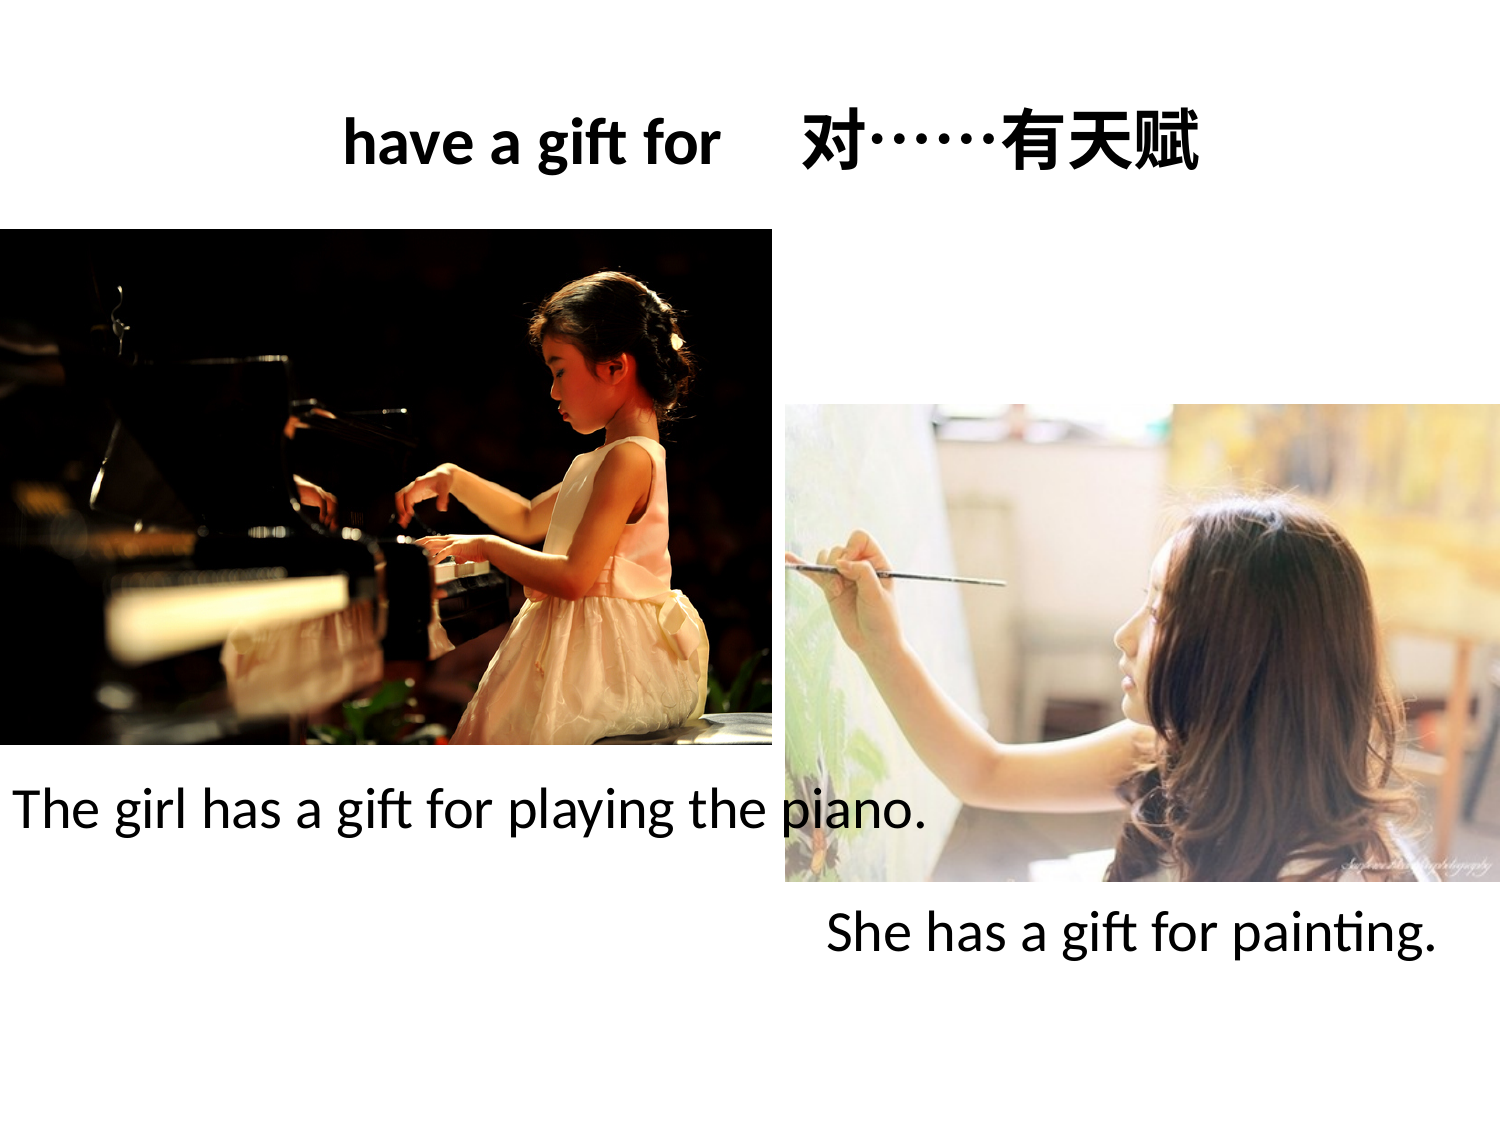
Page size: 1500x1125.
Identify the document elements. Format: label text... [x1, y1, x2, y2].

text_box The girl has a gift for playing the piano. [0, 763, 780, 848]
picture [785, 404, 1500, 882]
text_box have a gift for [327, 90, 738, 186]
text_box 对……有天赋 [785, 90, 1216, 186]
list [0, 228, 772, 745]
text_box She has a gift for painting. [811, 890, 1454, 971]
